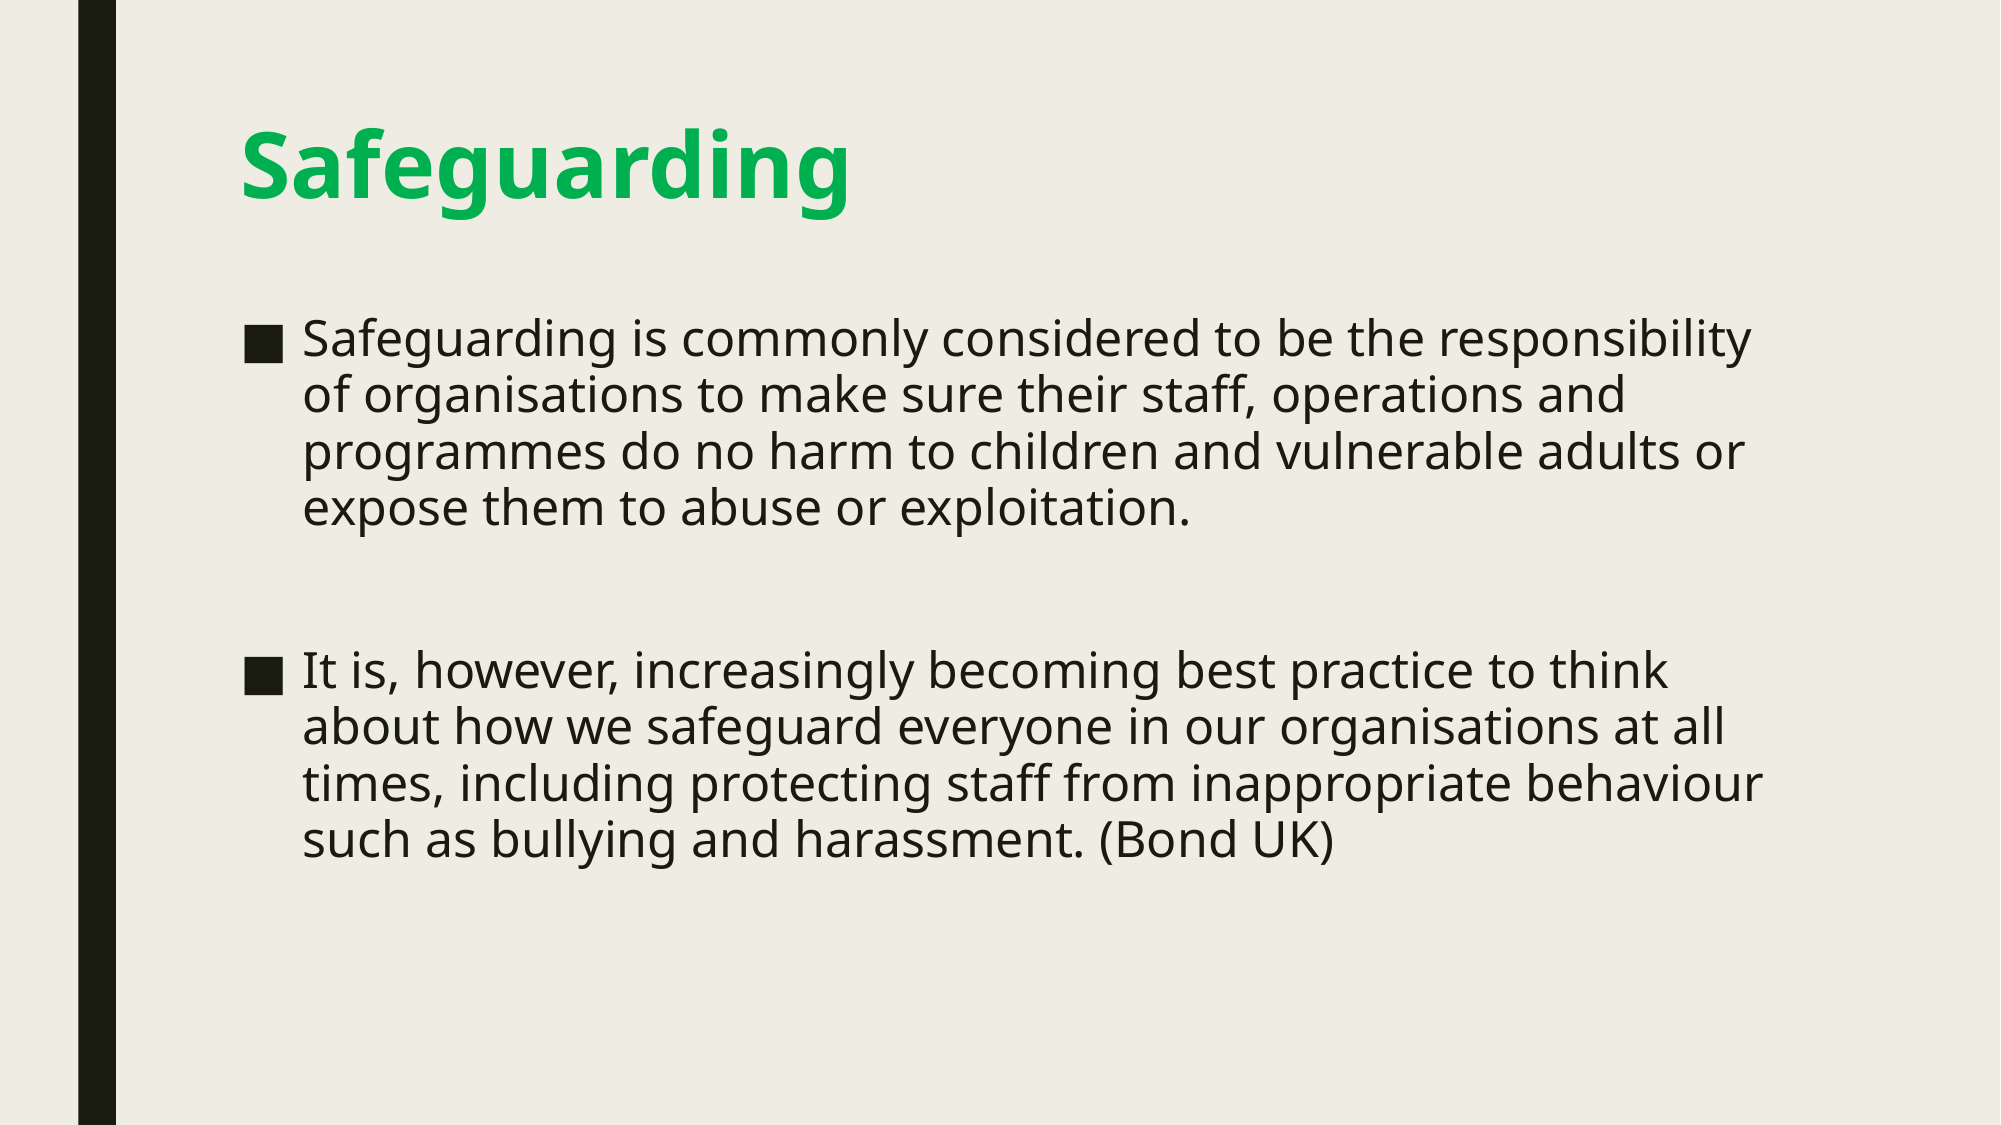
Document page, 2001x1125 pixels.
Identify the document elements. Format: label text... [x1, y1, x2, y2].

title Safeguarding [225, 112, 1800, 287]
list Safeguarding is commonly considered to be the responsibility of organisations to make sure their staff, operations and programmes do no harm to children and vulnerable adults or expose them to abuse or exploitation. It is, however, increasingly becoming best practice to think about how we safeguard everyone in our organisations at all times, including protecting staff from inappropriate behaviour such as bullying and harassment. (Bond UK) [225, 303, 1800, 1056]
